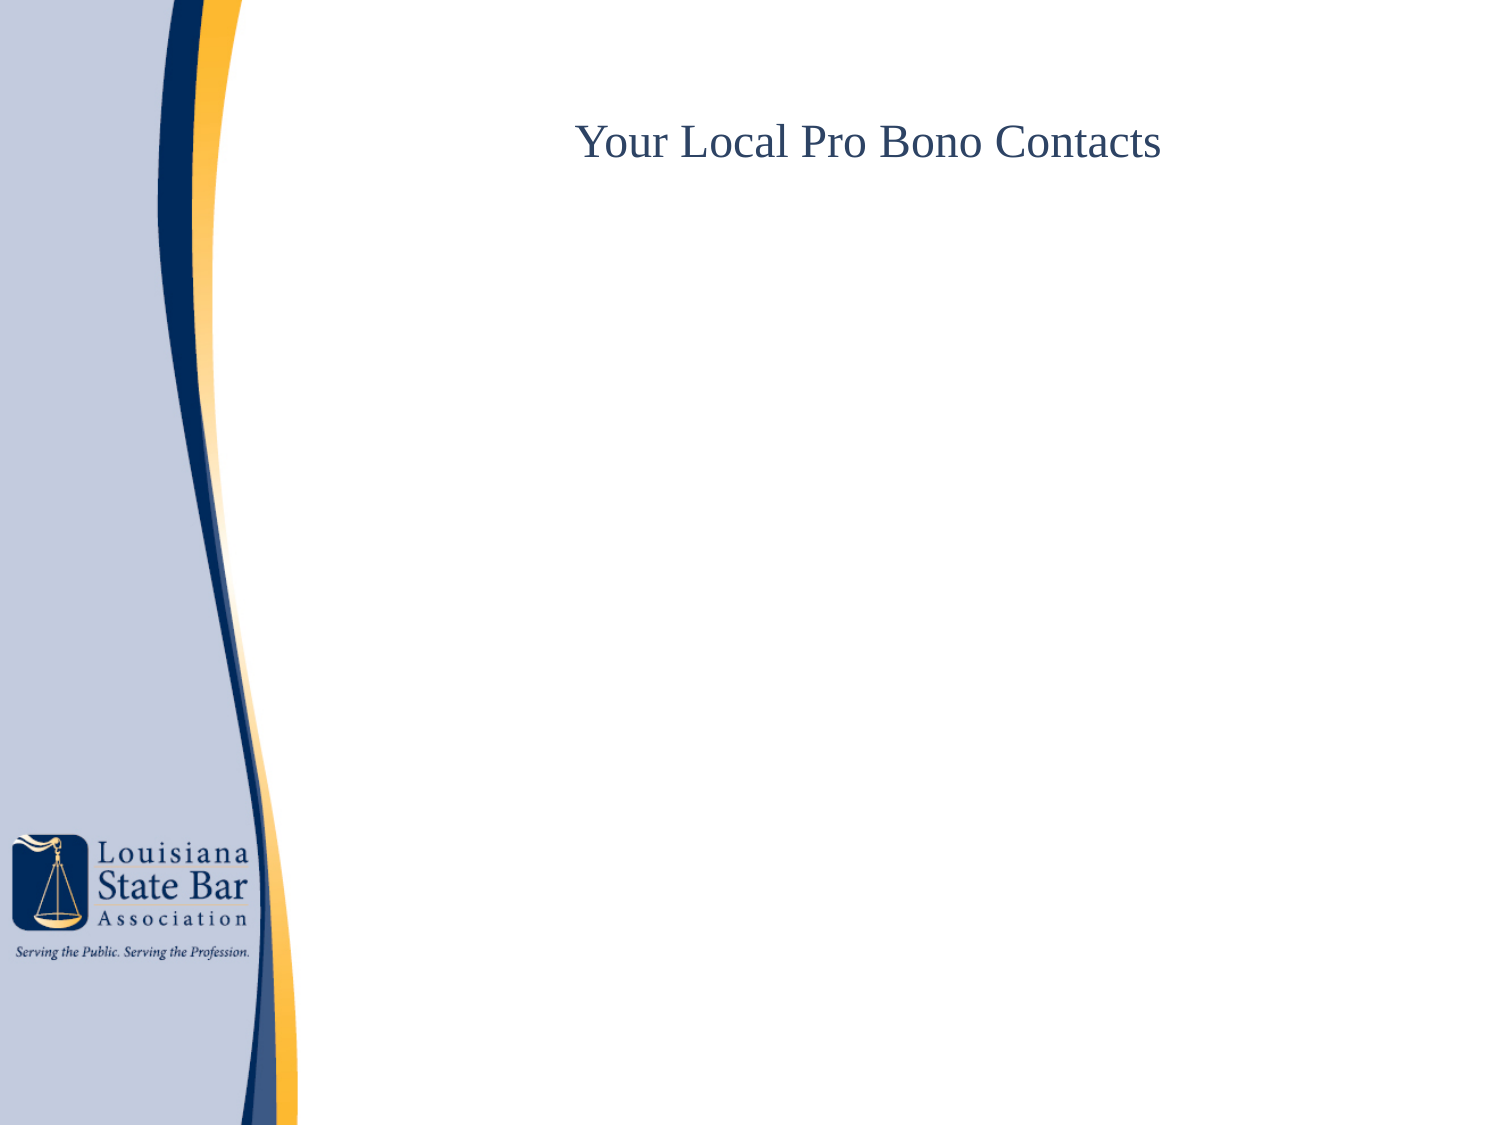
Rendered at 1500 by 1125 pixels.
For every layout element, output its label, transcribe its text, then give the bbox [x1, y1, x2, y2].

picture [0, 0, 1500, 1125]
title Your Local Pro Bono Contacts [312, 45, 1425, 233]
